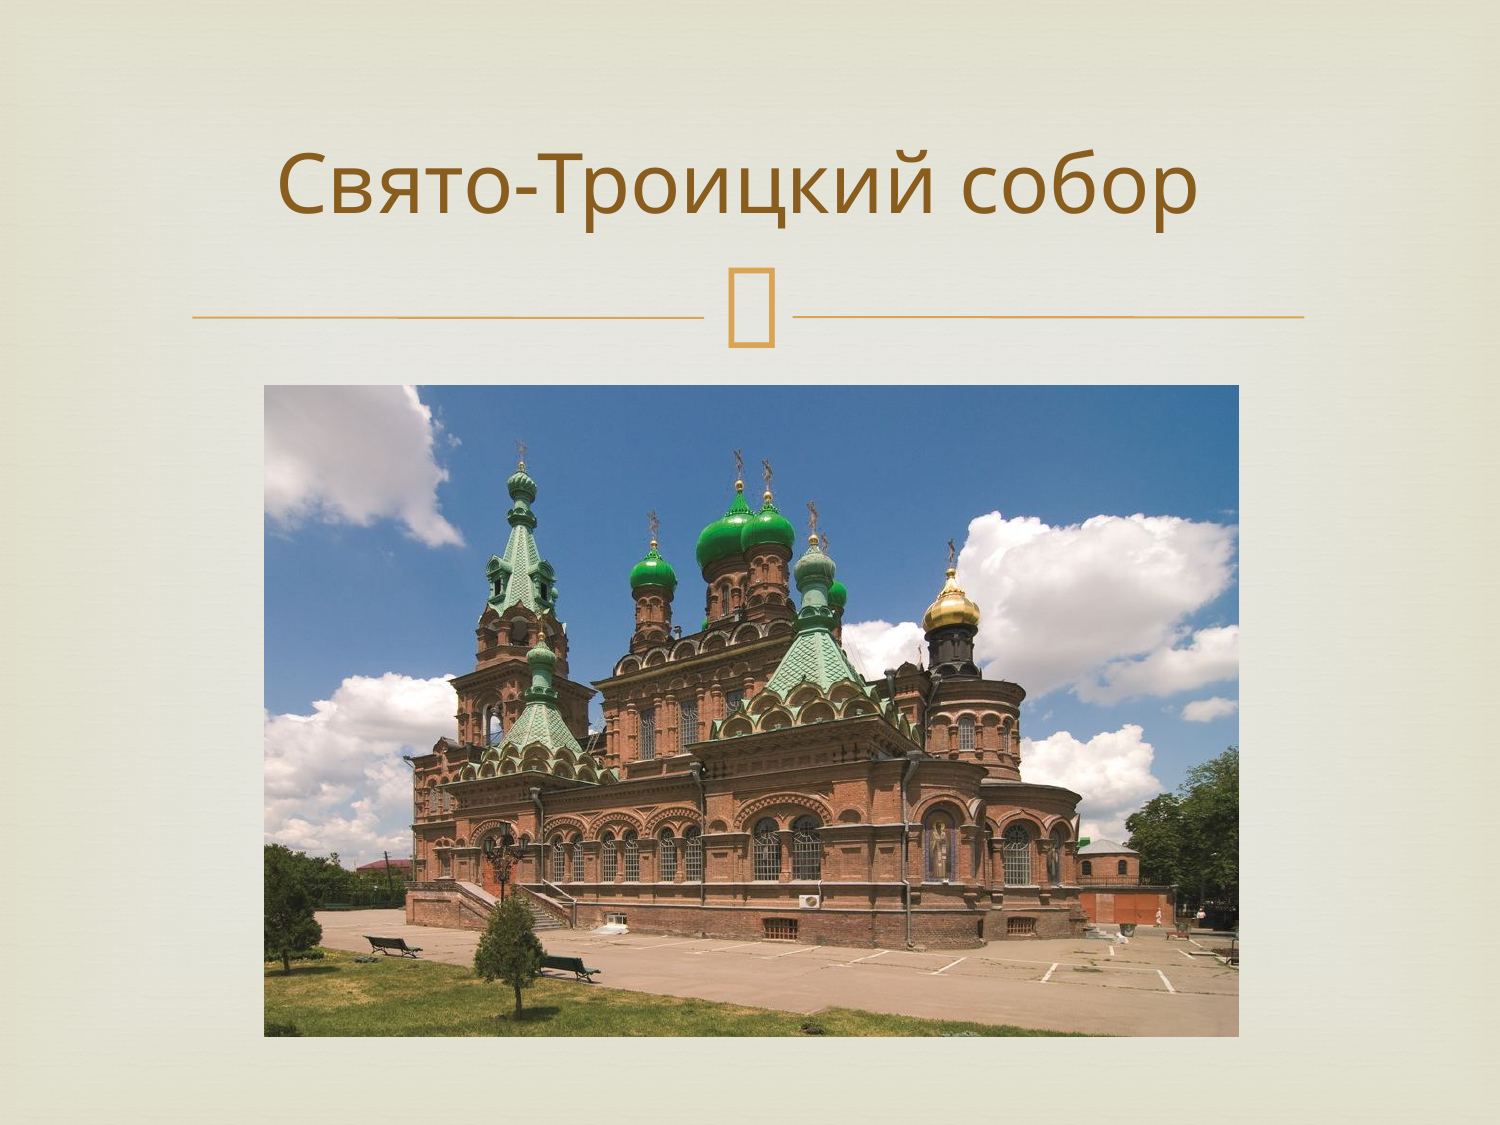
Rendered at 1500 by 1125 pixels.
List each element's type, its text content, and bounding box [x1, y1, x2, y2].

picture [263, 384, 1240, 1038]
title Свято-Троицкий собор [112, 93, 1386, 267]
